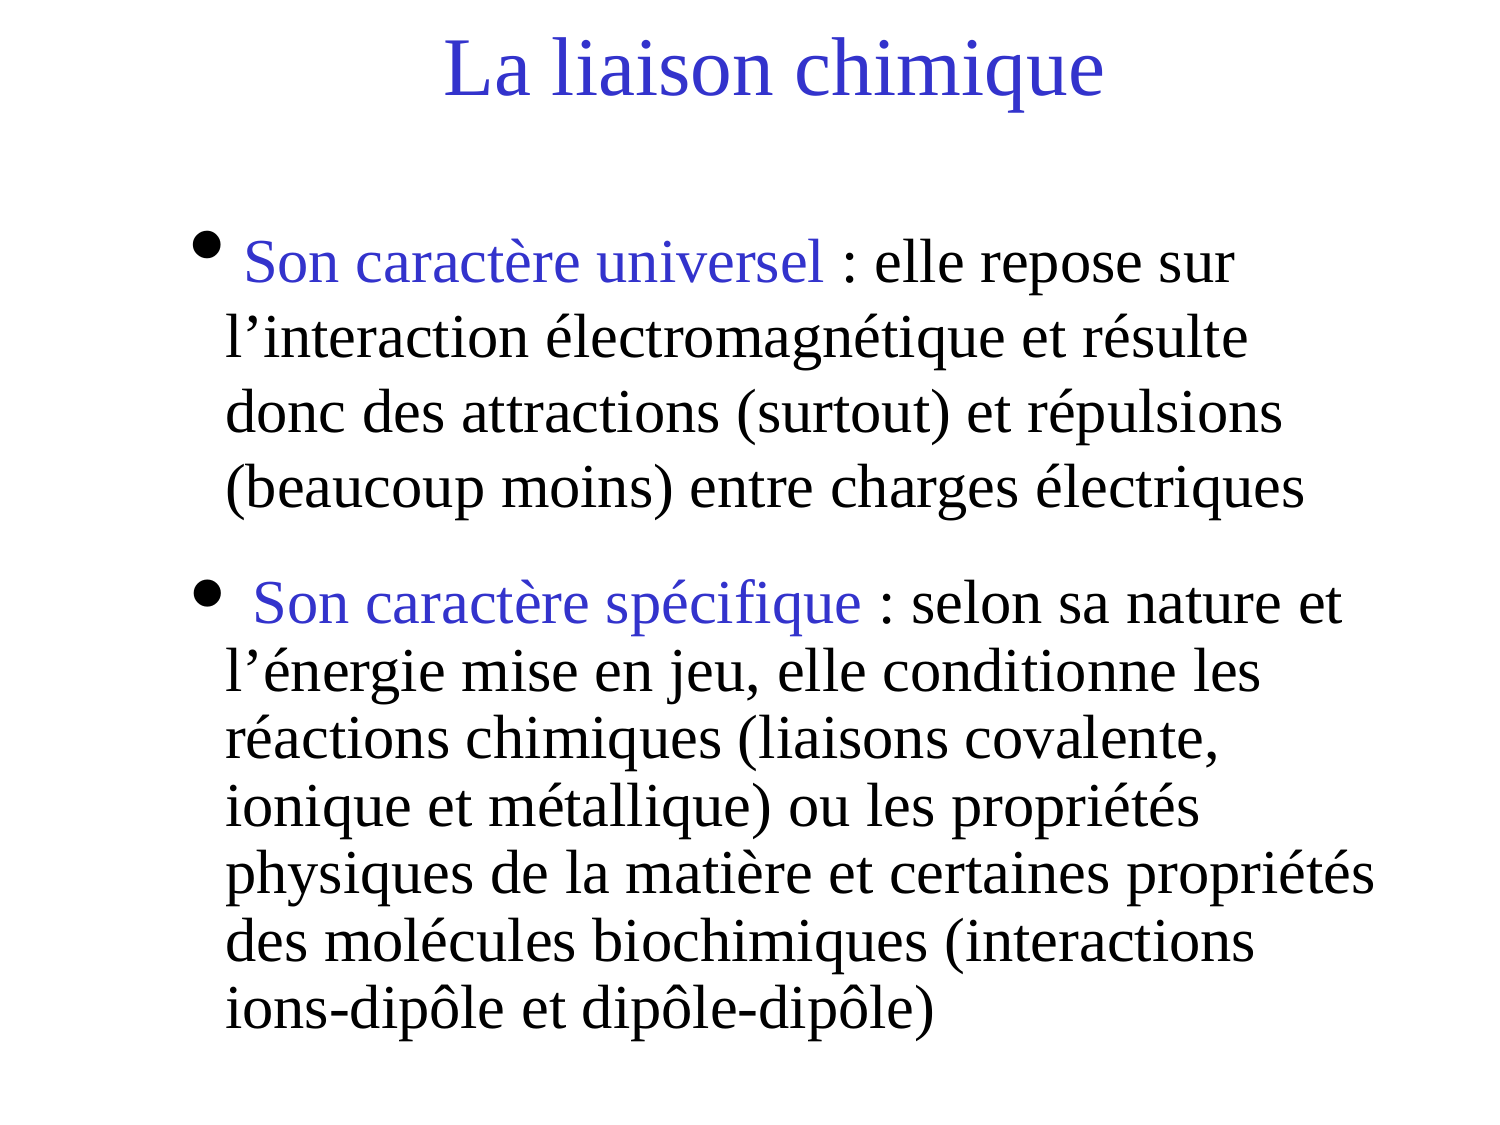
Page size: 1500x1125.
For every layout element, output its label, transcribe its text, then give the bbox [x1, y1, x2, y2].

title La liaison chimique [225, 0, 1325, 138]
text_box Son caractère universel : elle repose sur l’interaction électromagnétique et résulte donc des attractions (surtout) et répulsions (beaucoup moins) entre charges électriques [174, 212, 1400, 527]
text_box Son caractère spécifique : selon sa nature et l’énergie mise en jeu, elle conditionne les réactions chimiques (liaisons covalente, ionique et métallique) ou les propriétés physiques de la matière et certaines propriétés des molécules biochimiques (interactions ions-dipôle et dipôle-dipôle) [174, 562, 1400, 1050]
